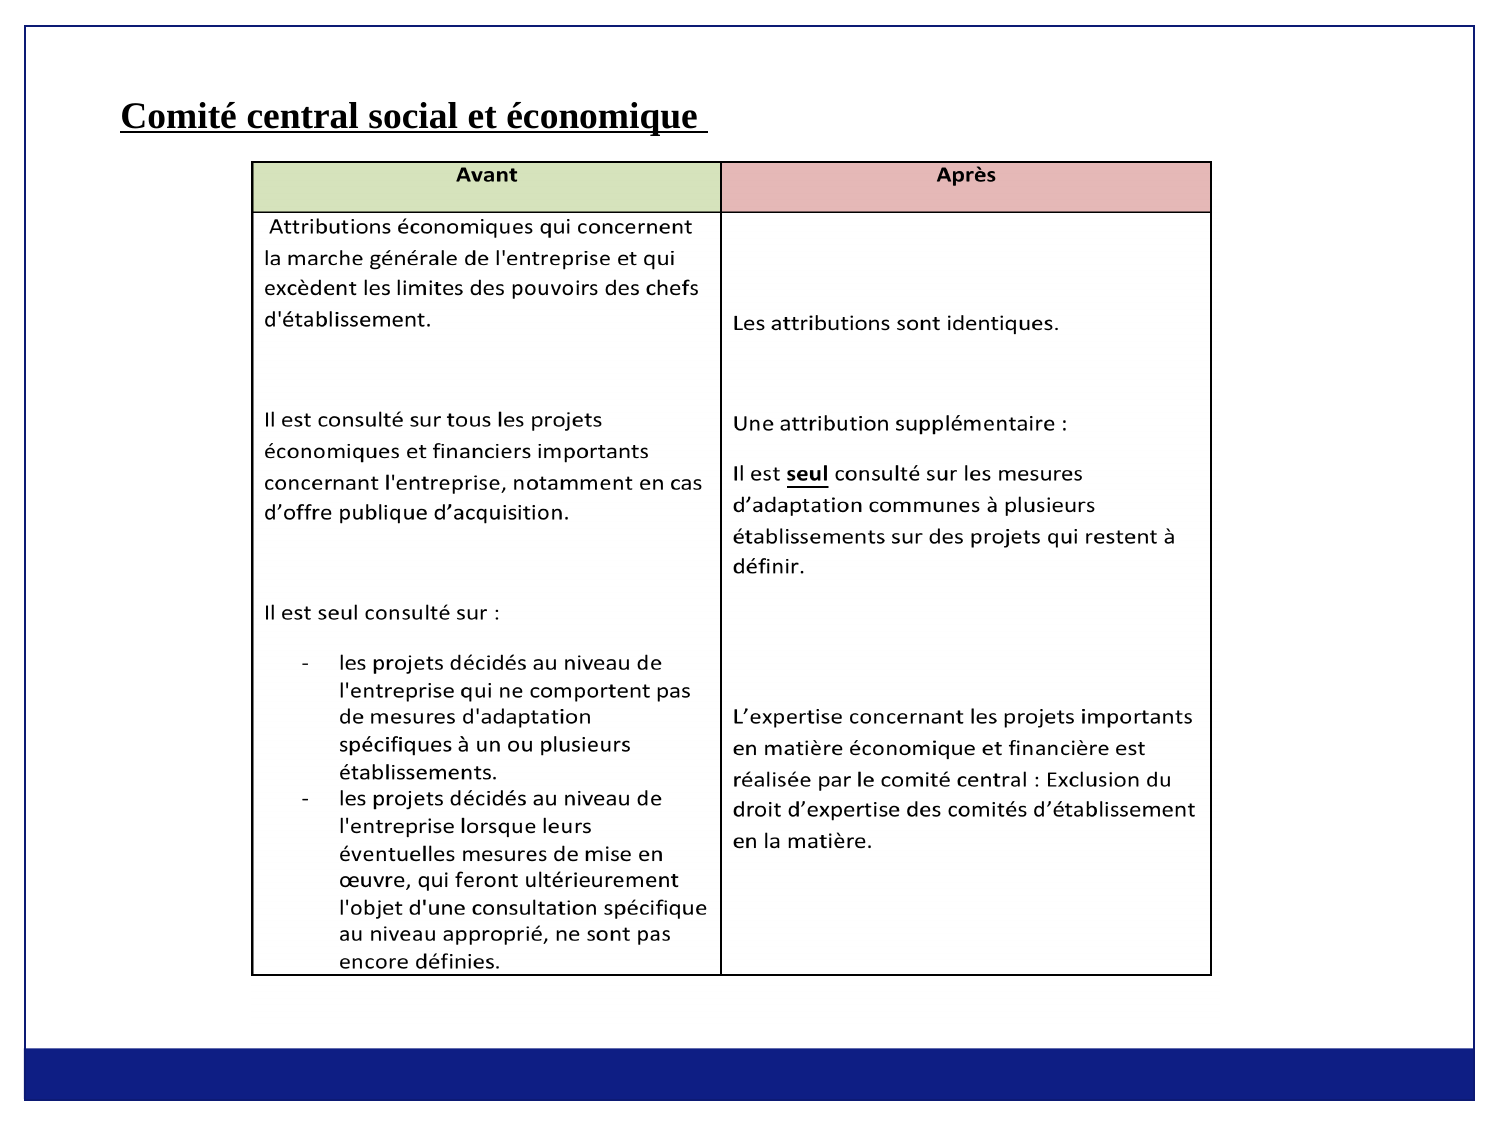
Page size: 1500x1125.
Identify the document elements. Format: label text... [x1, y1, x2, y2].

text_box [250, 161, 1220, 1025]
text_box Comité central social et économique [105, 83, 1102, 189]
